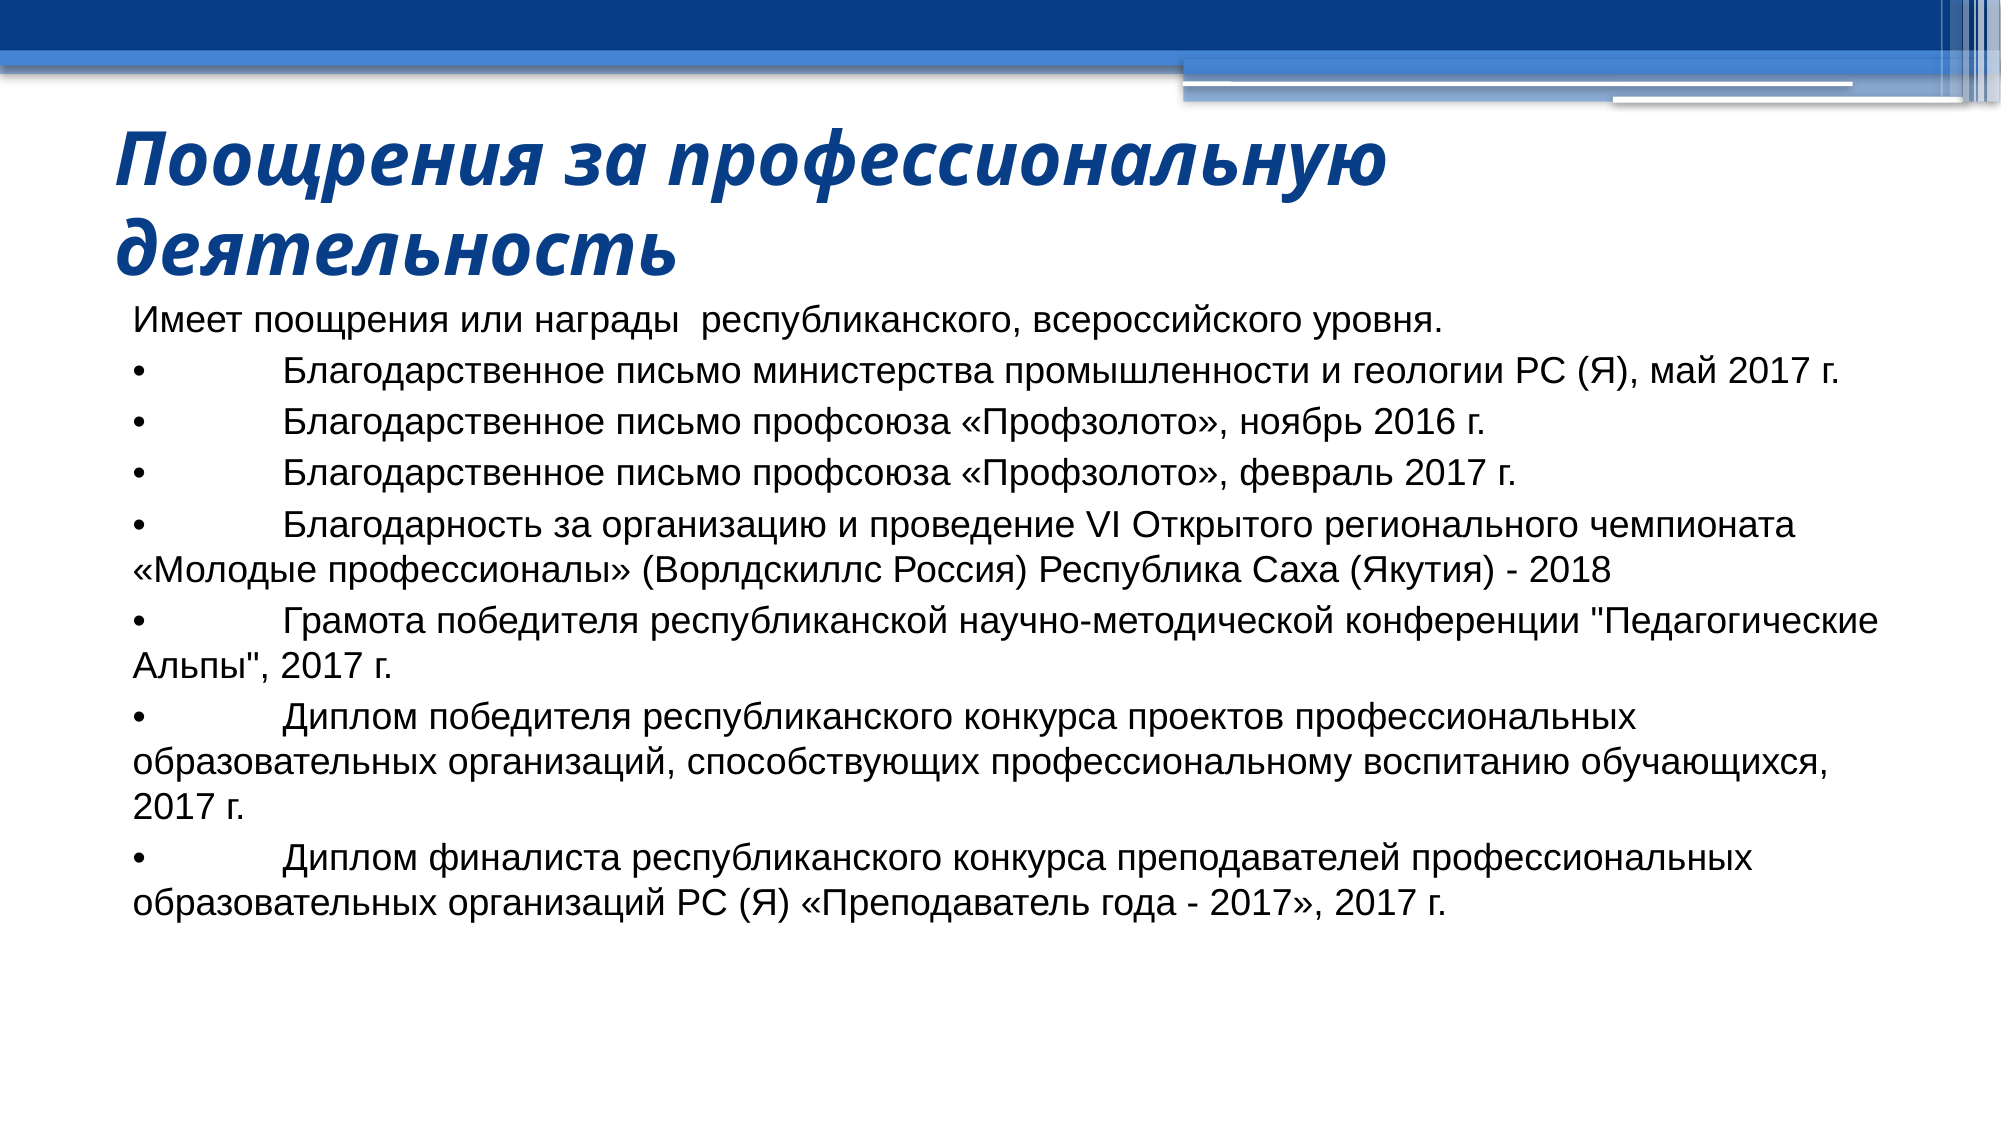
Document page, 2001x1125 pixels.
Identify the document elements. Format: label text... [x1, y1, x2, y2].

list Имеет поощрения или награды республиканского, всероссийского уровня. • Благодарственное письмо министерства промышленности и геологии РС (Я), май 2017 г. • Благодарственное письмо профсоюза «Профзолото», ноябрь 2016 г. • Благодарственное письмо профсоюза «Профзолото», февраль 2017 г. • Благодарность за организацию и проведение VI Открытого регионального чемпионата «Молодые профессионалы» (Ворлдскиллс Россия) Республика Саха (Якутия) - 2018 • Грамота победителя республиканской научно-методической конференции "Педагогические Альпы", 2017 г. • Диплом победителя республиканского конкурса проектов профессиональных образовательных организаций, способствующих профессиональному воспитанию обучающихся, 2017 г. • Диплом финалиста республиканского конкурса преподавателей профессиональных образовательных организаций РС (Я) «Преподаватель года - 2017», 2017 г. [99, 287, 1900, 997]
title Поощрения за профессиональную деятельность [99, 112, 1947, 288]
